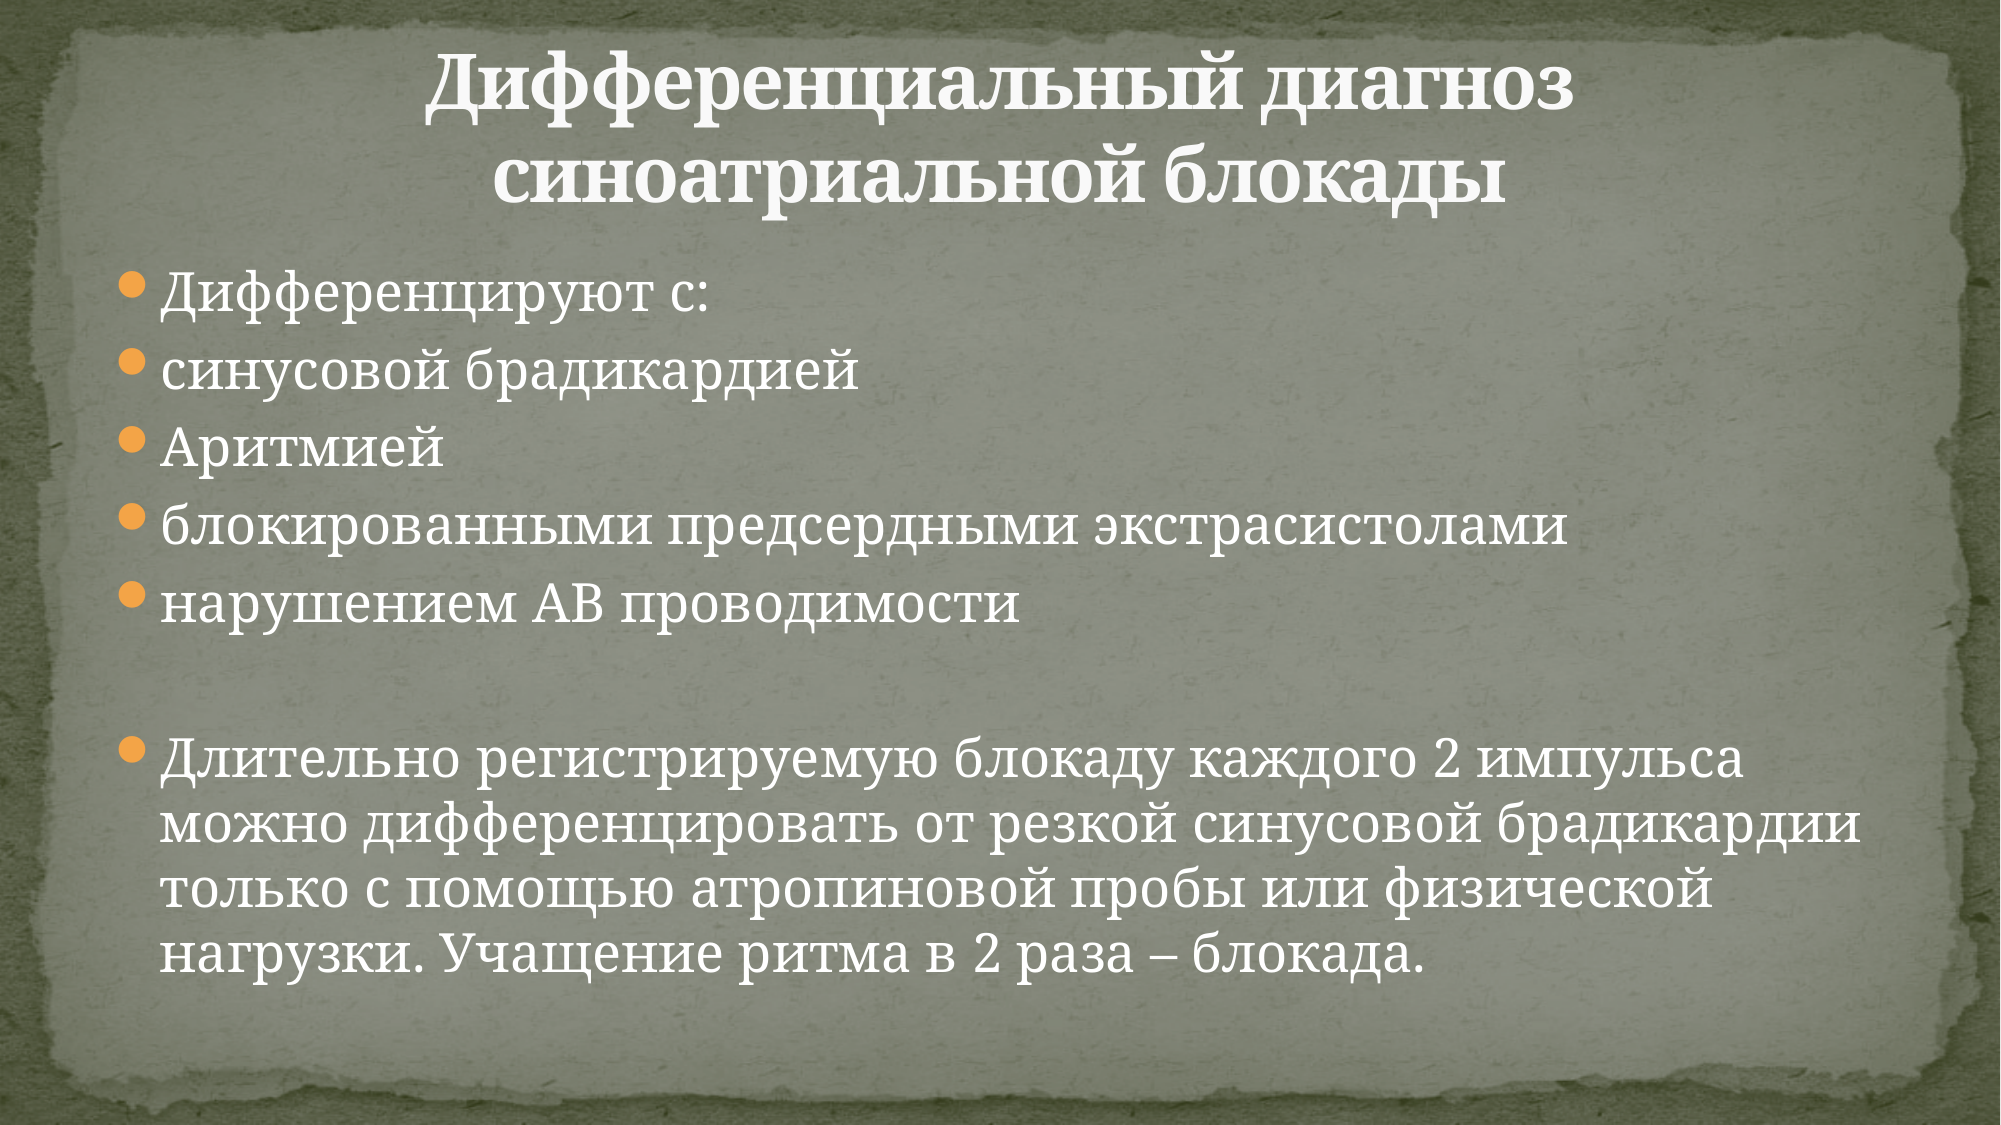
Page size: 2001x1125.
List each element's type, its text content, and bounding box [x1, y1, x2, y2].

list Дифференцируют с: синусовой брадикардией Аритмией блокированными предсердными экстрасистолами нарушением АВ проводимости Длительно регистрируемую блокаду каждого 2 импульса можно дифференцировать от резкой синусовой брадикардии только с помощью атропиновой пробы или физической нагрузки. Учащение ритма в 2 раза – блокада. [99, 249, 1900, 1000]
title Дифференциальный диагноз синоатриальной блокады [99, 24, 1900, 225]
